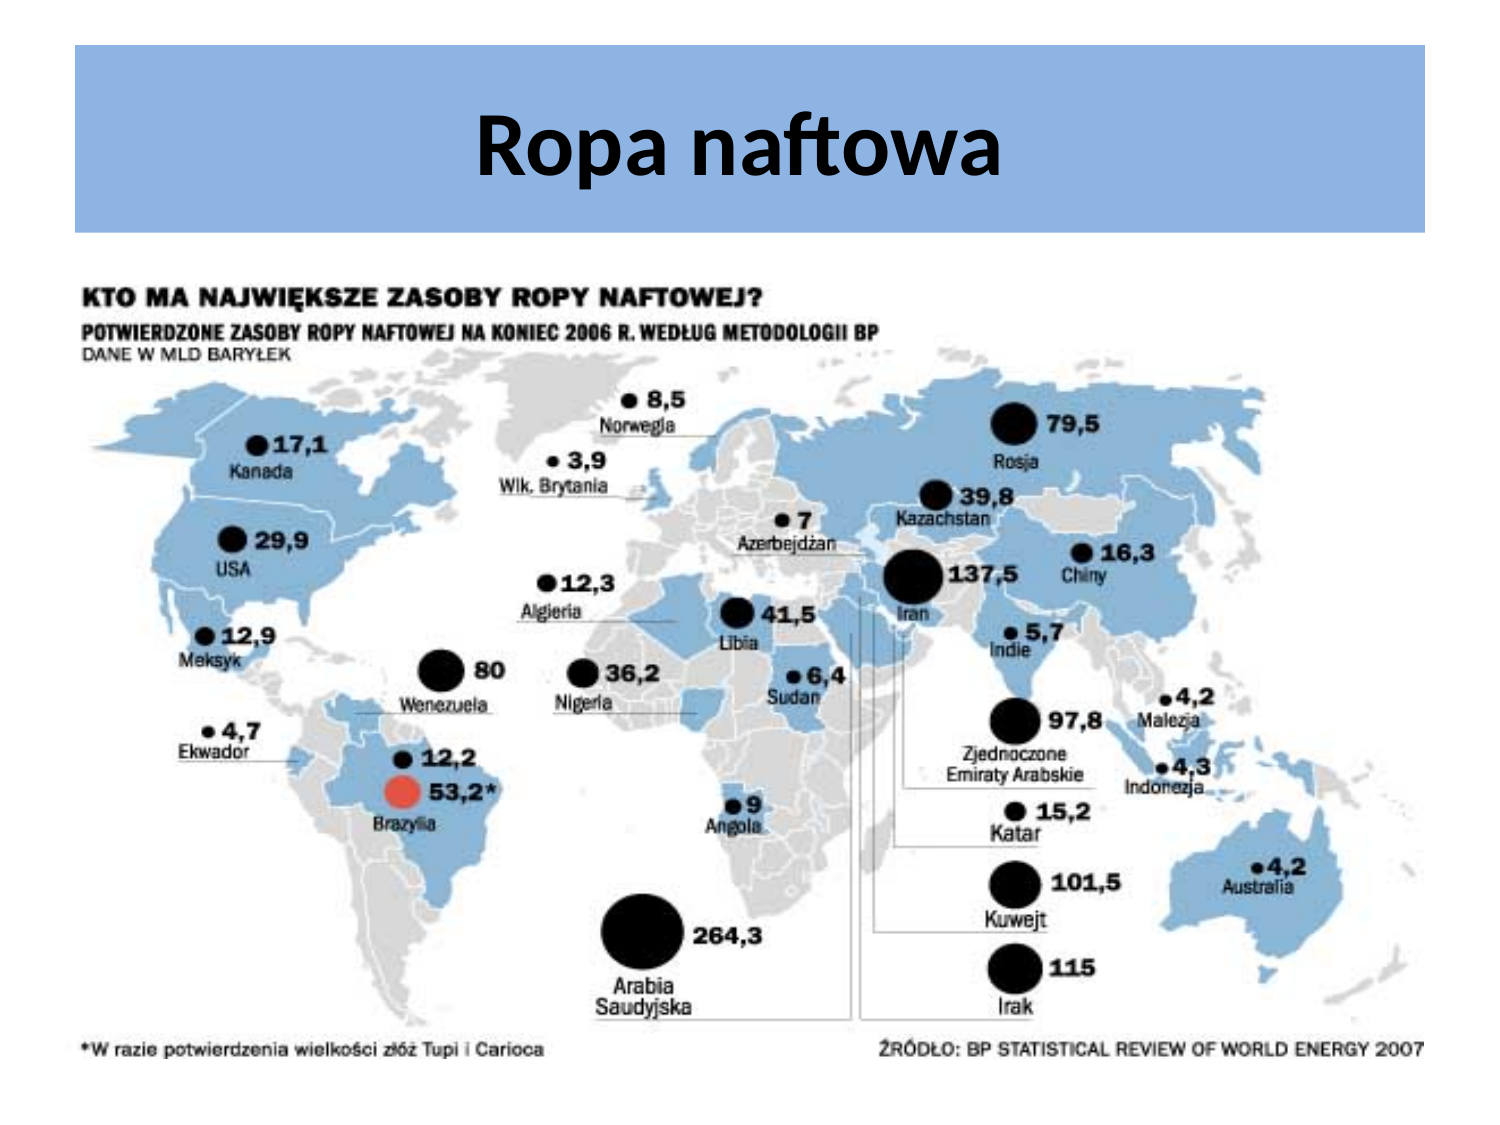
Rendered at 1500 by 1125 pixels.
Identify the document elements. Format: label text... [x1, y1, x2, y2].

title Ropa naftowa [75, 45, 1425, 233]
picture [64, 266, 1424, 1059]
